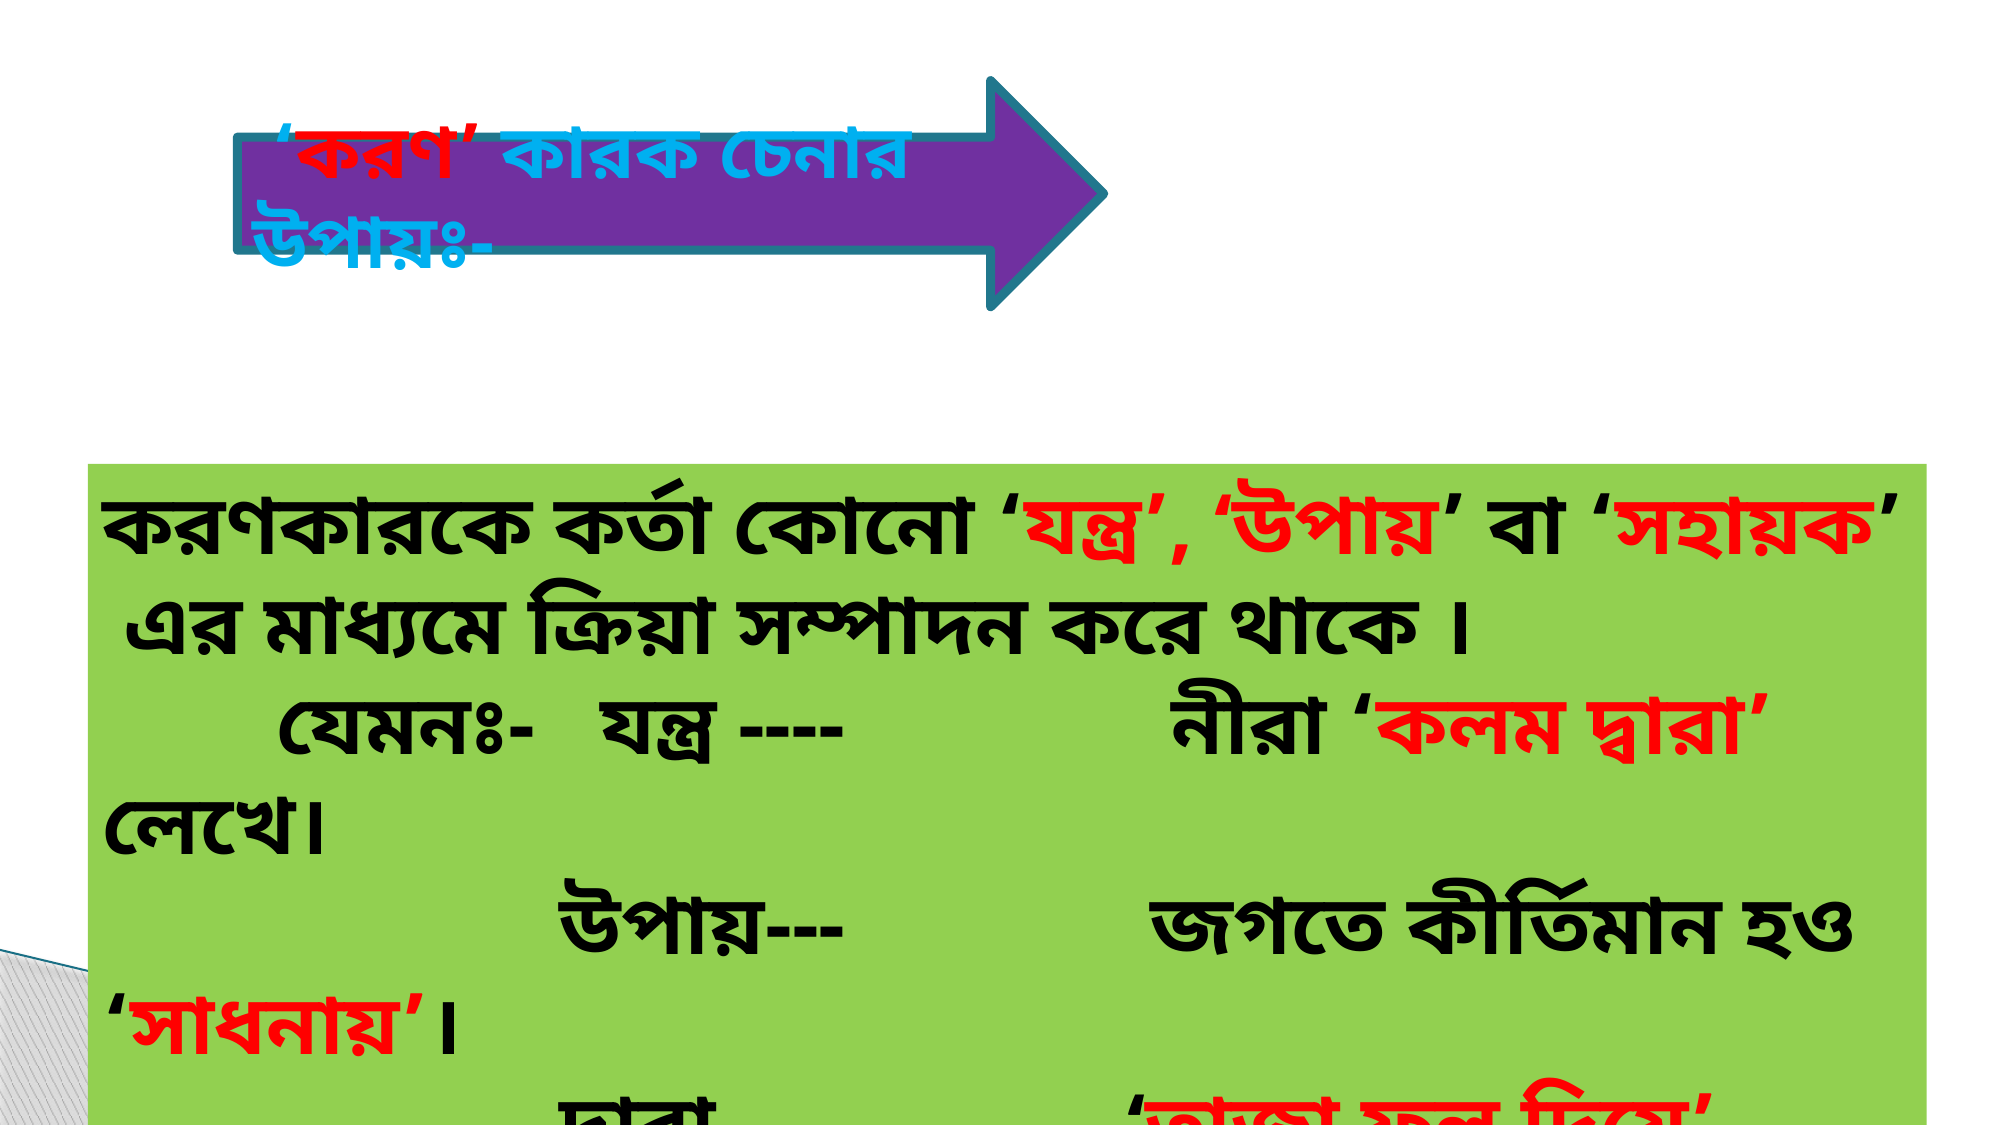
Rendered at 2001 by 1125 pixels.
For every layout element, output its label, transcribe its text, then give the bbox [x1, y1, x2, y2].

text_box ‘করণ’ কারক চেনার উপায়ঃ- [232, 76, 1109, 312]
text_box করণকারকে কর্তা কোনো ‘যন্ত্র’, ‘উপায়’ বা ‘সহায়ক’ এর মাধ্যমে ক্রিয়া সম্পাদন করে থাকে । যেমনঃ- যন্ত্র ---- নীরা ‘কলম দ্বারা’ লেখে। উপায়--- জগতে কীর্তিমান হও ‘সাধনায়’। দ্বারা---- ‘তাজা ফুল দিয়ে’ ঘরটি সাজাও । [87, 463, 1927, 1125]
